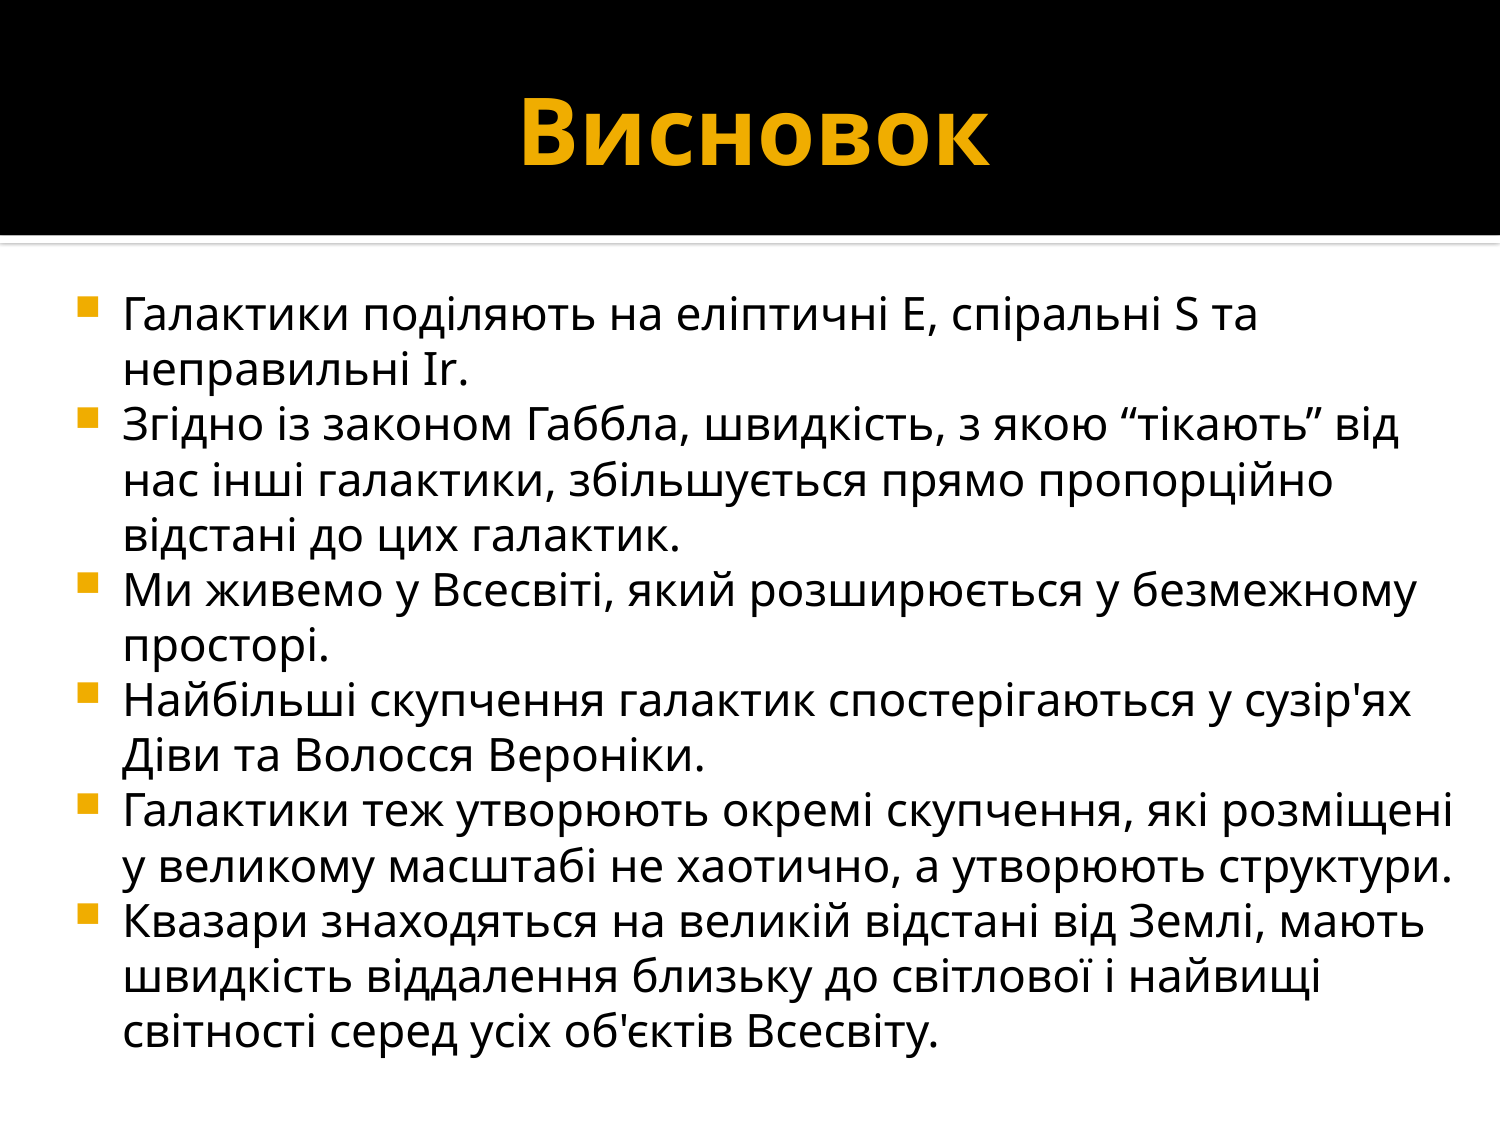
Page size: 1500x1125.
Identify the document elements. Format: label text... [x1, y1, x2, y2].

title Висновок [75, 25, 1425, 231]
list Галактики поділяють на еліптичні Е, спіральні S та неправильні Іr. Згідно із законом Габбла, швидкість, з якою “тікають” від нас інші галактики, збільшується прямо пропорційно відстані до цих галактик. Ми живемо у Всесвіті, який розширюється у безмежному просторі. Найбільші скупчення галактик спостерігаються у сузір'ях Діви та Волосся Вероніки. Галактики теж утворюють окремі скупчення, які розміщені у великому масштабі не хаотично, а утворюють структури. Квазари знаходяться на великій відстані від Землі, мають швидкість віддалення близьку до світлової і найвищі світності серед усіх об'єктів Всесвіту. [46, 269, 1477, 1104]
